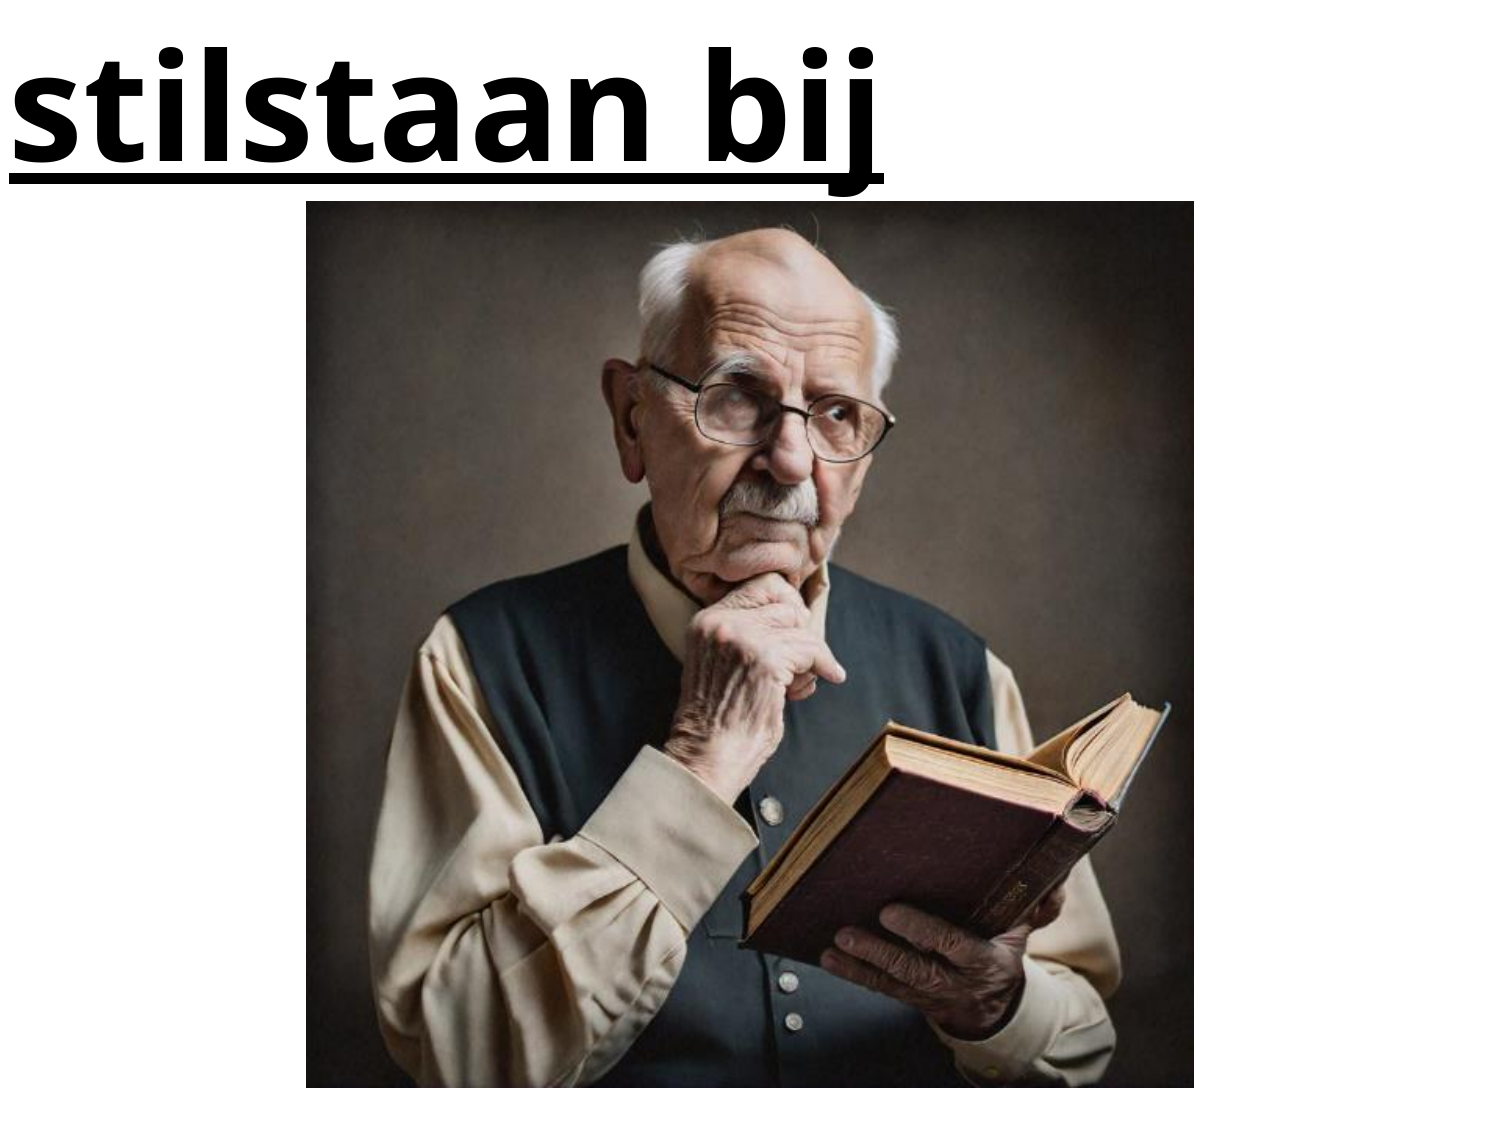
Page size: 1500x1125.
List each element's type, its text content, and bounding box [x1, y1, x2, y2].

text_box stilstaan bij [0, 4, 1500, 199]
picture [306, 200, 1194, 1088]
